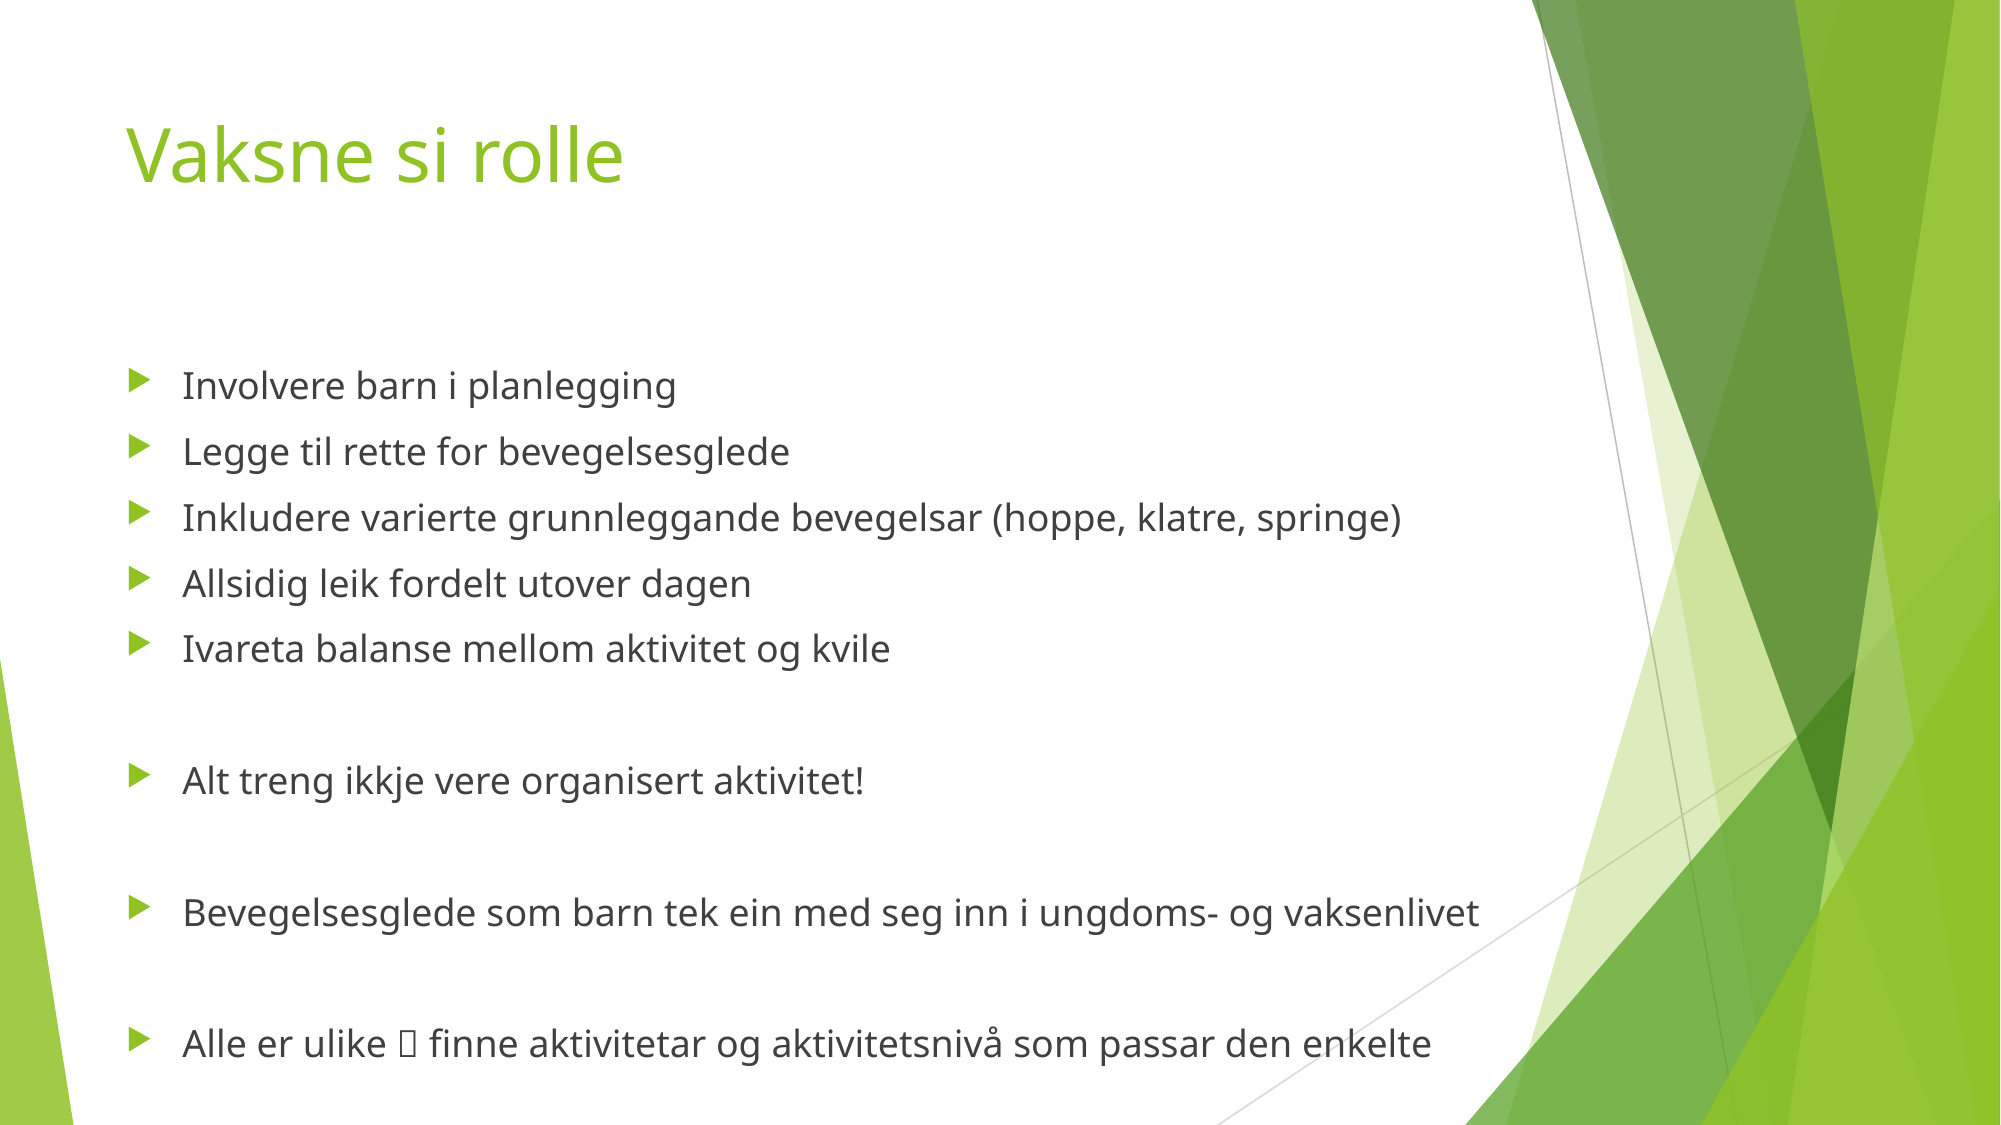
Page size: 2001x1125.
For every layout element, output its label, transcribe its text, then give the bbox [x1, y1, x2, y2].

title Vaksne si rolle [111, 99, 1522, 317]
list Involvere barn i planlegging Legge til rette for bevegelsesglede Inkludere varierte grunnleggande bevegelsar (hoppe, klatre, springe) Allsidig leik fordelt utover dagen Ivareta balanse mellom aktivitet og kvile Alt treng ikkje vere organisert aktivitet! Bevegelsesglede som barn tek ein med seg inn i ungdoms- og vaksenlivet Alle er ulike  finne aktivitetar og aktivitetsnivå som passar den enkelte [111, 354, 1781, 1090]
